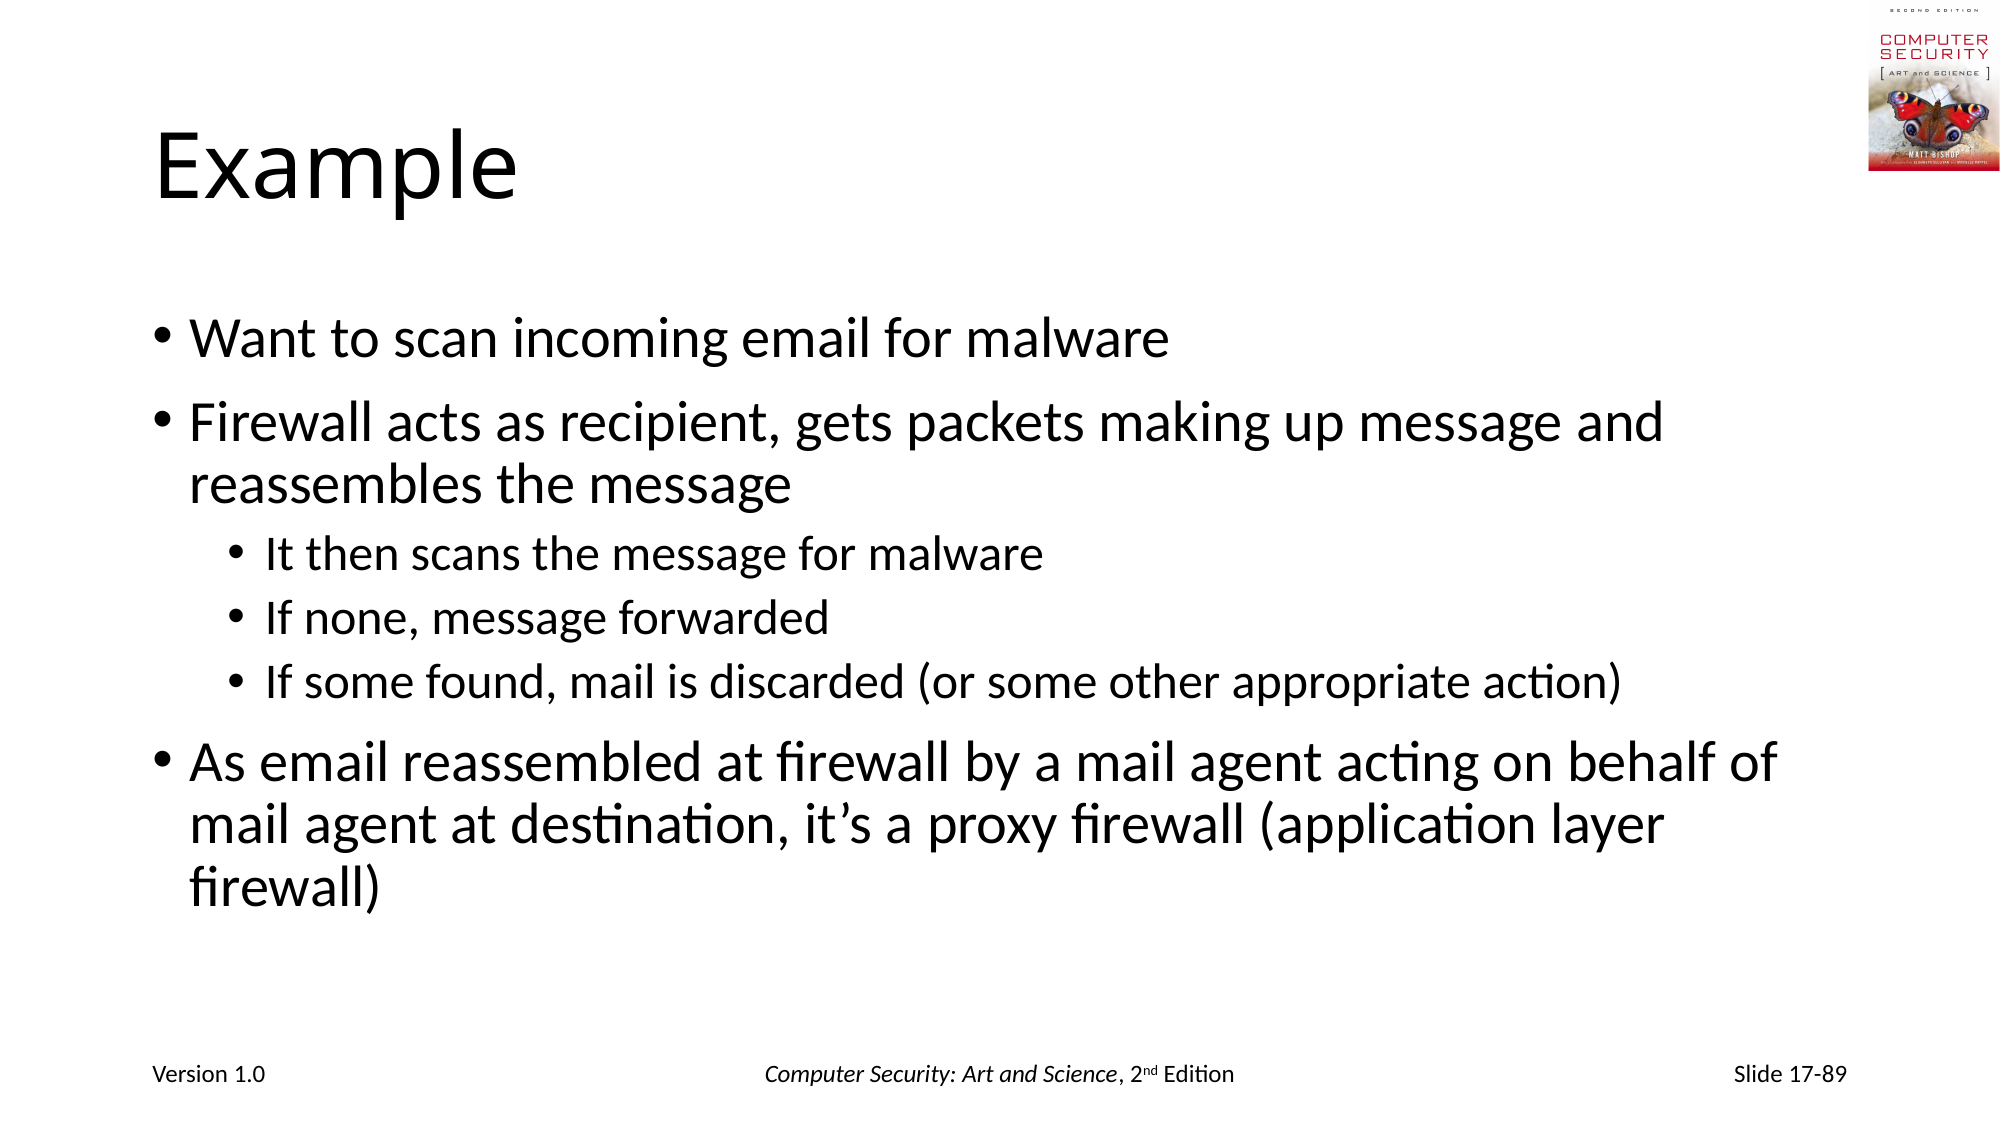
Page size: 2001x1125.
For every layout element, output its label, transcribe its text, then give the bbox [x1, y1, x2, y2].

slide_number Version 1.0 [137, 1042, 588, 1103]
title Example [137, 59, 1863, 278]
picture [1868, 0, 2000, 171]
slide_number Slide 17-89 [1412, 1042, 1863, 1103]
list Want to scan incoming email for malware Firewall acts as recipient, gets packets making up message and reassembles the message It then scans the message for malware If none, message forwarded If some found, mail is discarded (or some other appropriate action) As email reassembled at firewall by a mail agent acting on behalf of mail agent at destination, it’s a proxy firewall (application layer firewall) [137, 299, 1863, 1014]
footer Computer Security: Art and Science, 2nd Edition [662, 1042, 1338, 1103]
